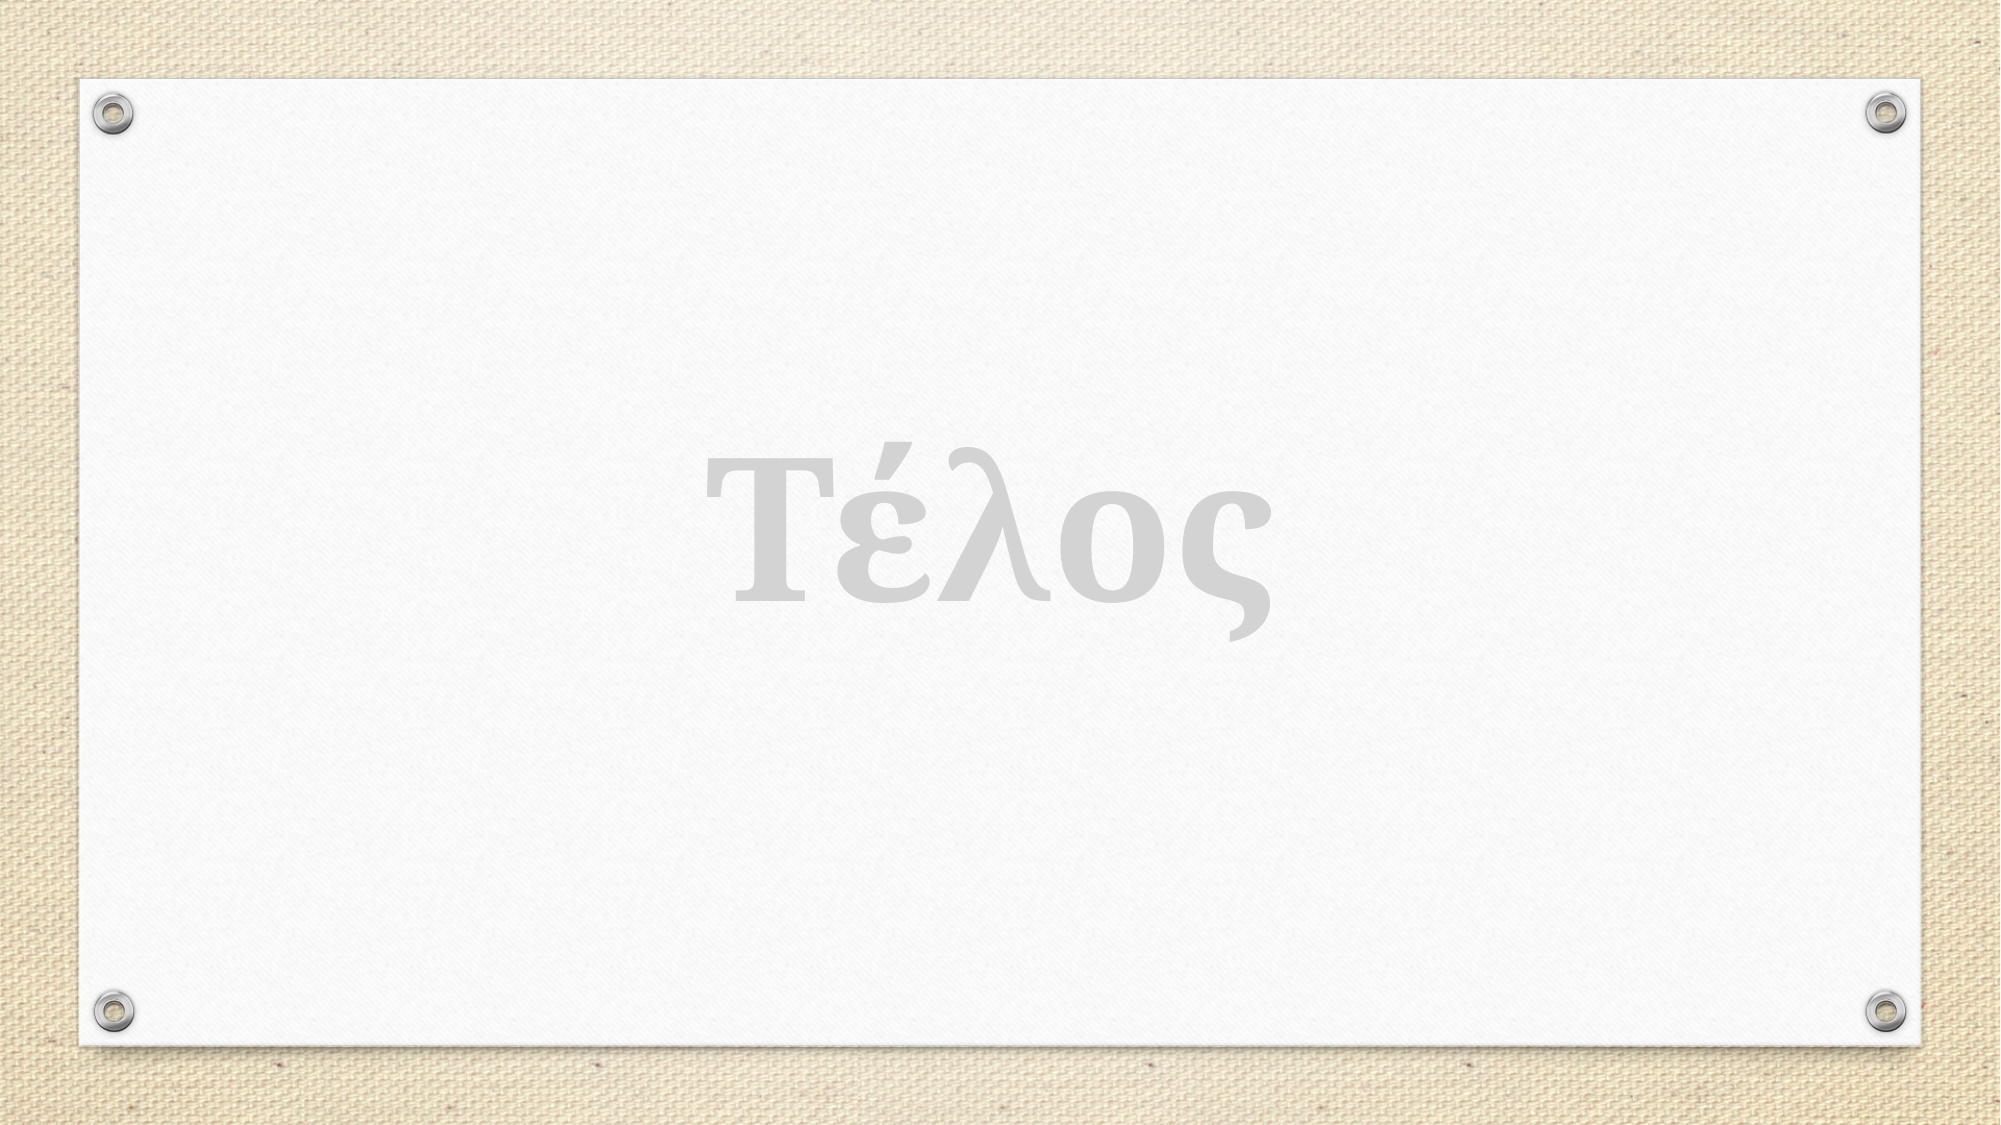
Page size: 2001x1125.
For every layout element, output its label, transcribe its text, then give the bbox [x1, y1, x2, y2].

picture [0, 0, 2001, 1125]
text_box Τέλος [690, 393, 1291, 649]
